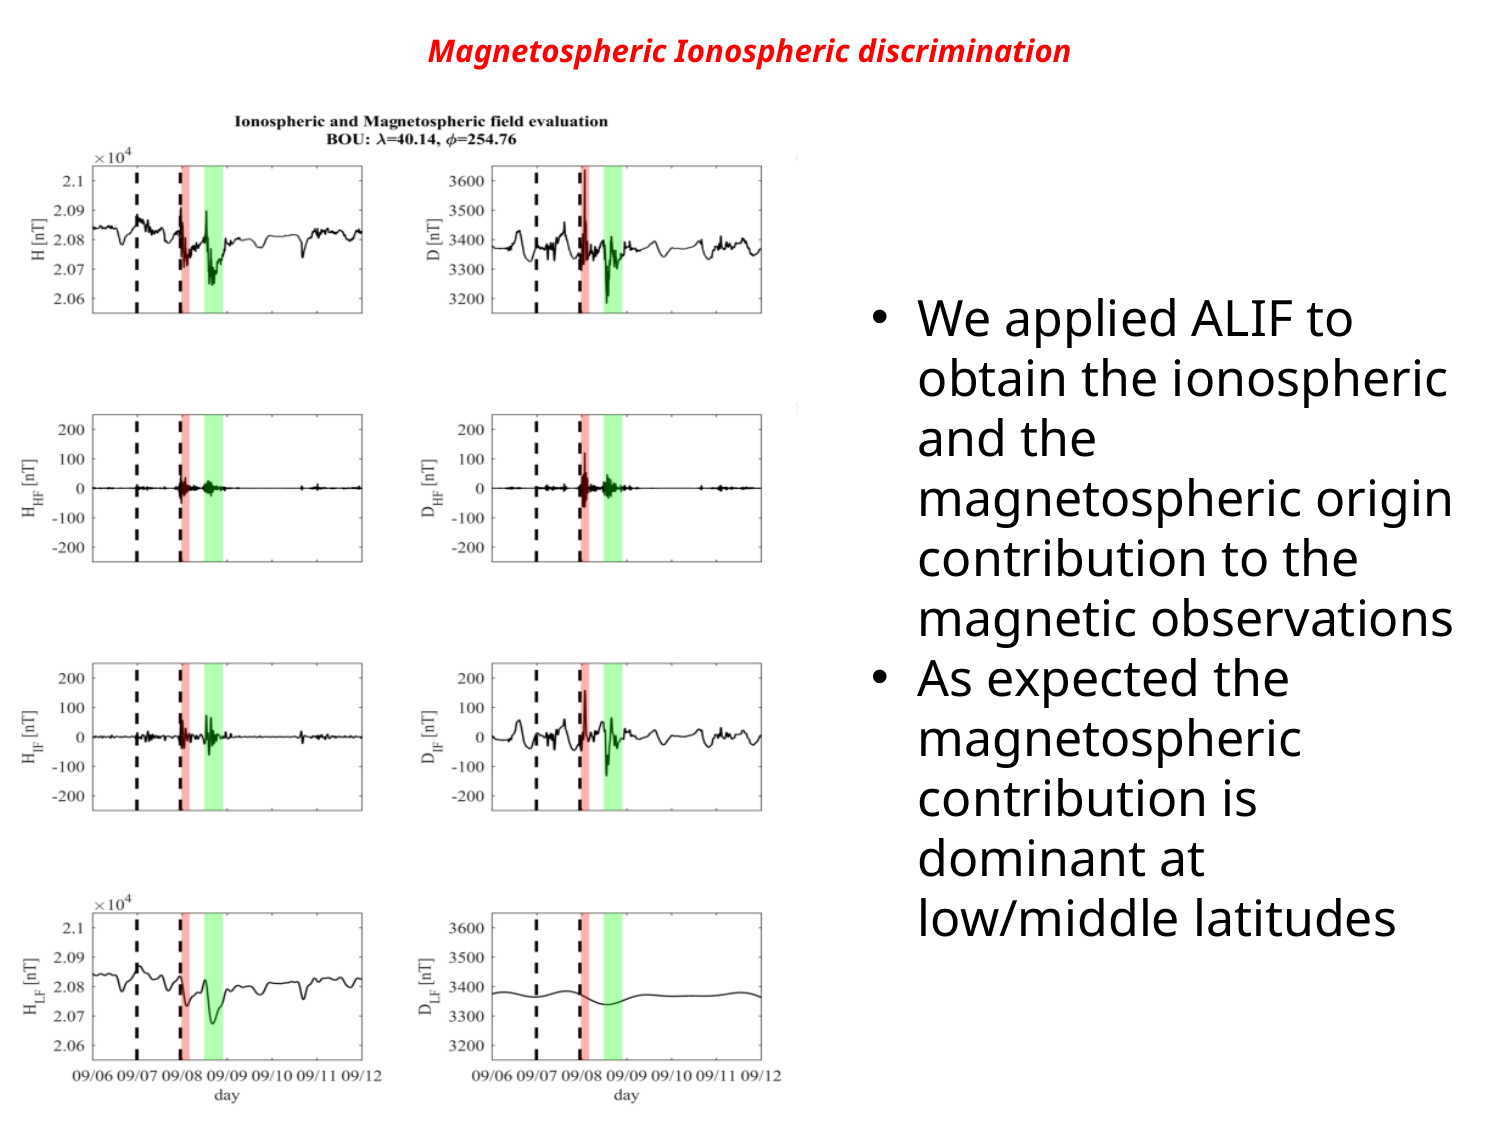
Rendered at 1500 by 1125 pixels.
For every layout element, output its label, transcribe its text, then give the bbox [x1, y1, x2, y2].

text_box We applied ALIF to obtain the ionospheric and the magnetospheric origin contribution to the magnetic observations As expected the magnetospheric contribution is dominant at low/middle latitudes [856, 278, 1471, 954]
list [0, 89, 798, 1120]
title Magnetospheric Ionospheric discrimination [0, 23, 1500, 114]
